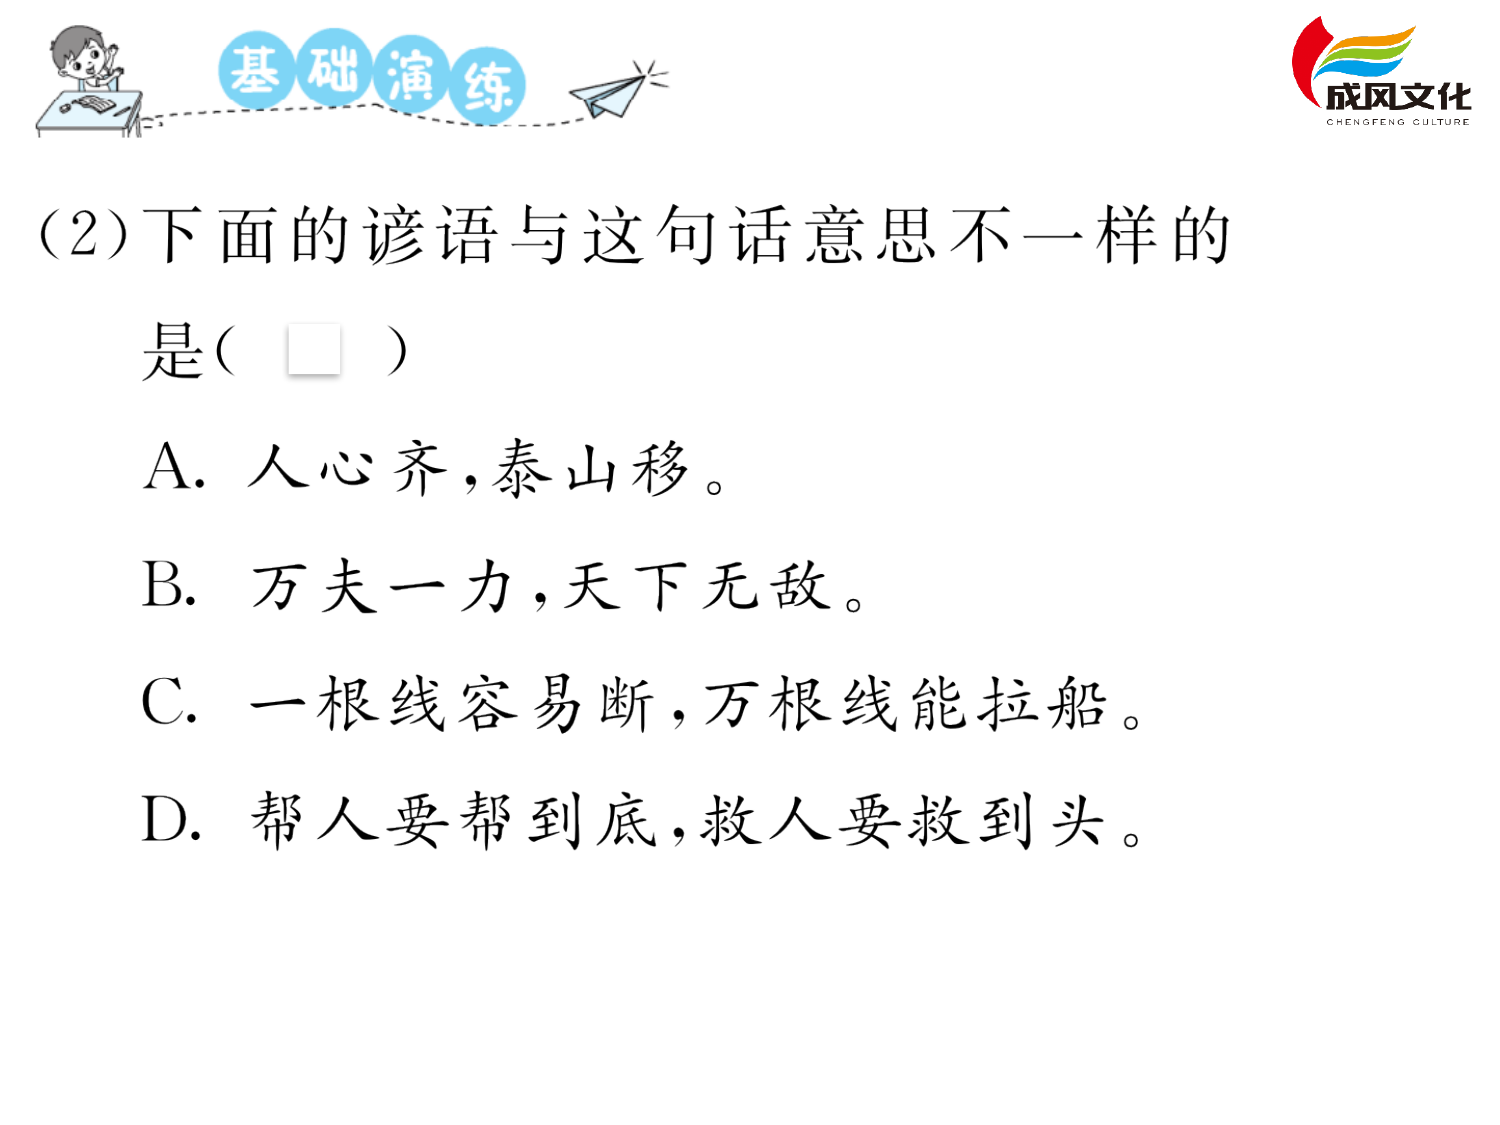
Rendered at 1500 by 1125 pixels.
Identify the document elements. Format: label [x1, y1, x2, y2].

picture [1281, 0, 1489, 136]
picture [35, 176, 1453, 866]
picture [29, 10, 680, 149]
